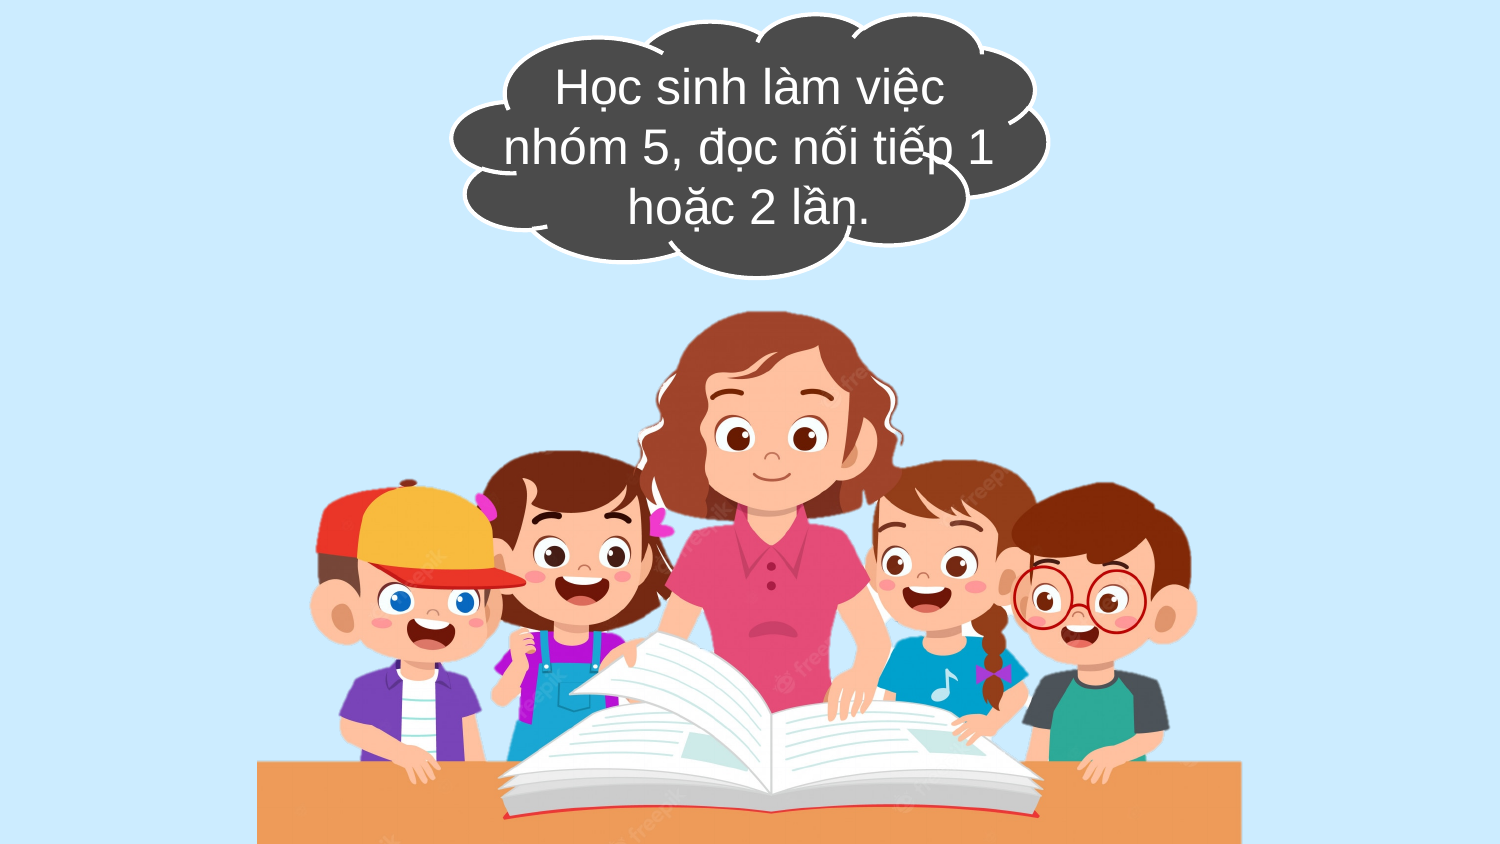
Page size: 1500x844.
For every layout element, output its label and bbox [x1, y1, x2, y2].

text_box [451, 13, 1049, 278]
picture [257, 253, 1243, 844]
